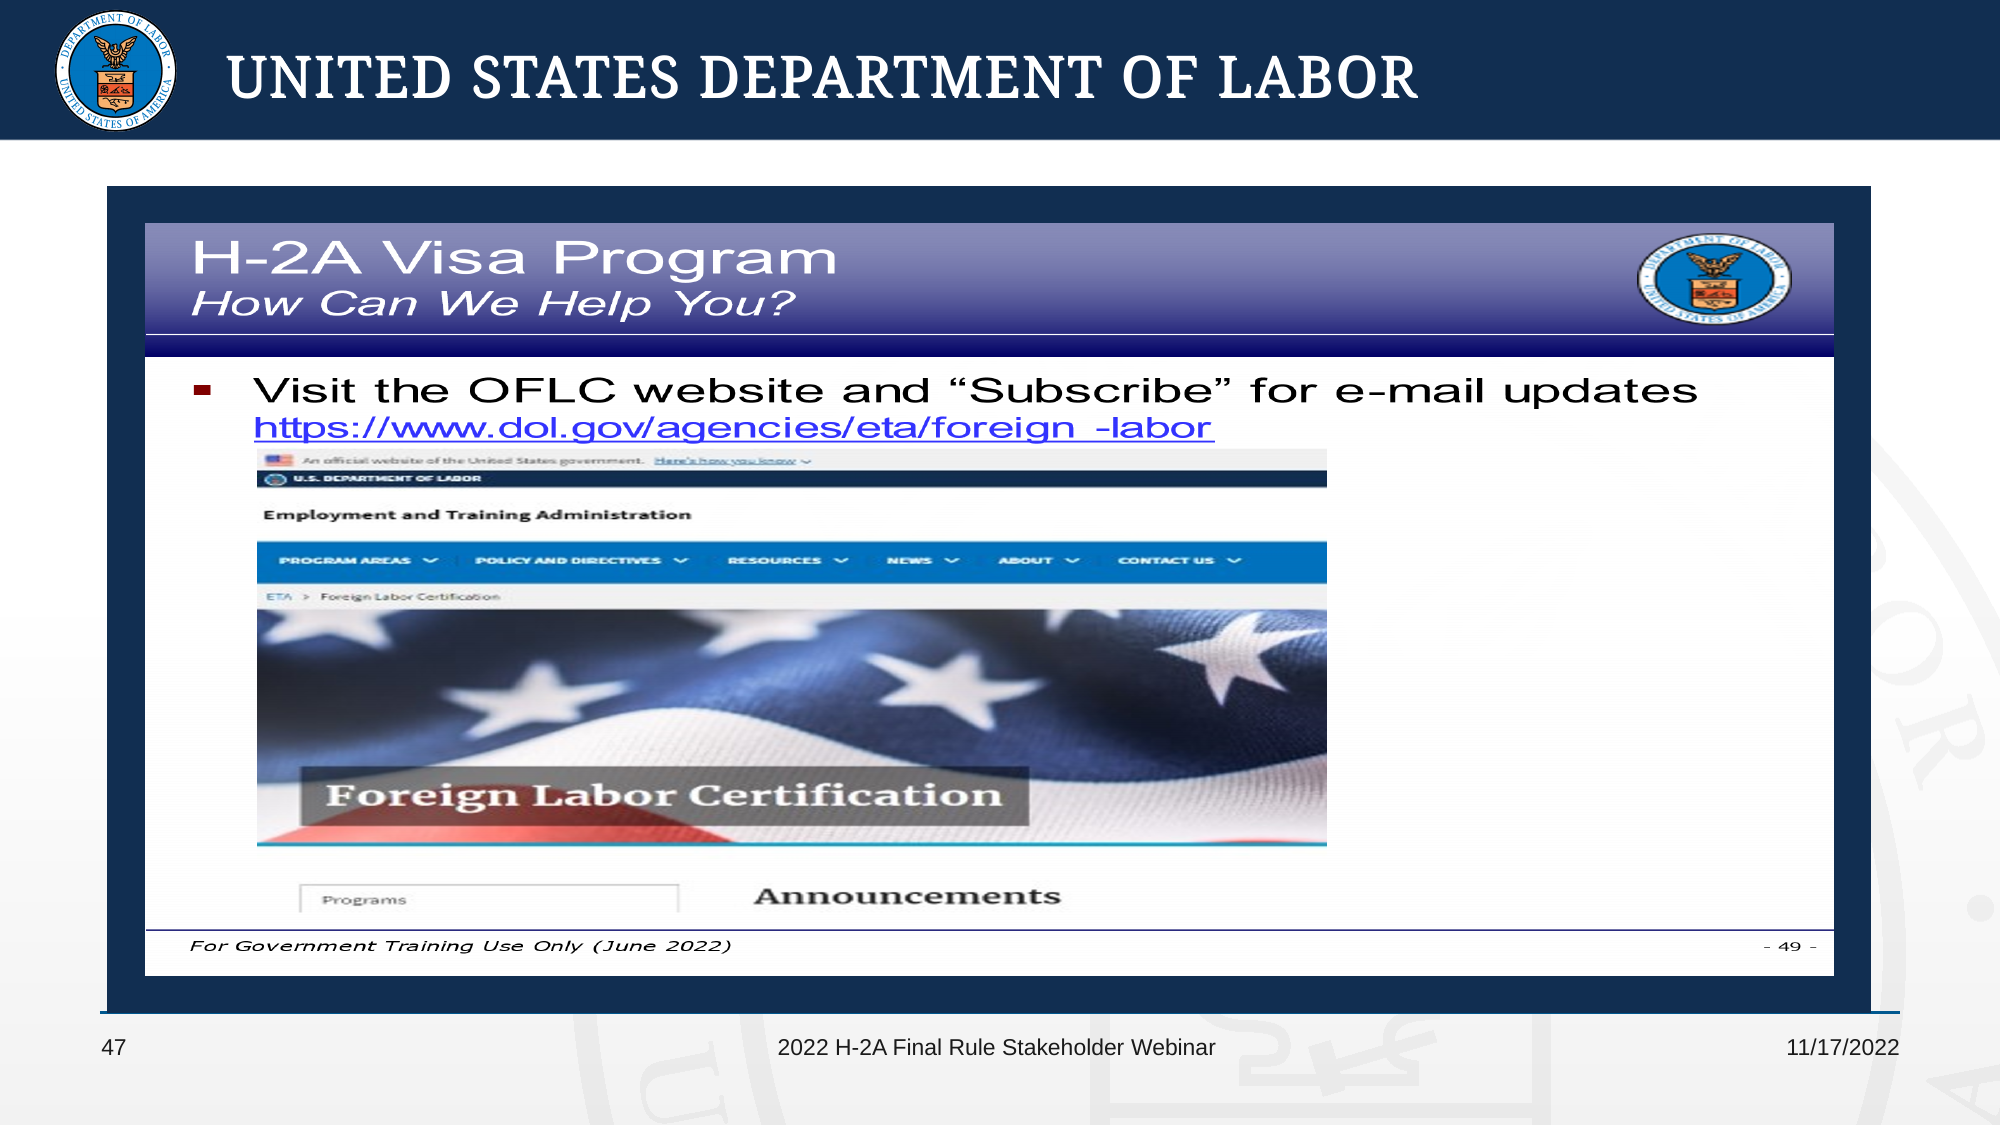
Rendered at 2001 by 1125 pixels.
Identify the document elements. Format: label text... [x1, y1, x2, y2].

picture [0, 0, 2000, 1125]
slide_number 47 [101, 1027, 252, 1065]
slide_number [1741, 1027, 1900, 1065]
footer 2022 H-2A Final Rule Stakeholder Webinar [284, 1027, 1710, 1065]
